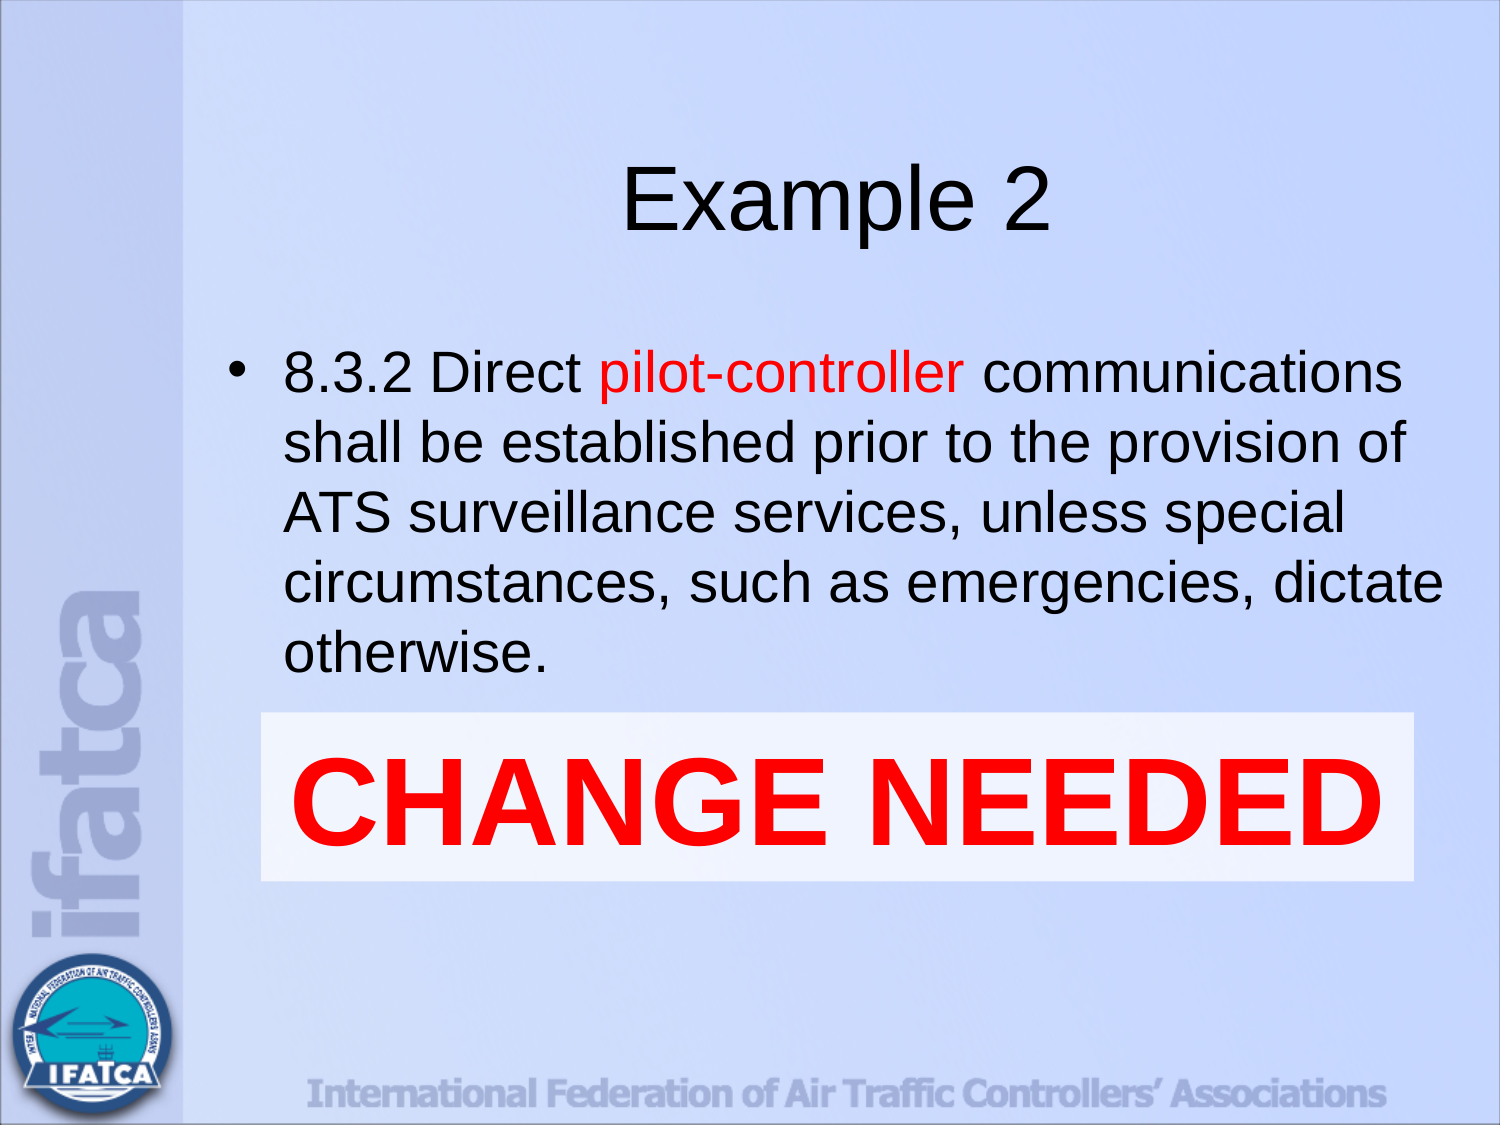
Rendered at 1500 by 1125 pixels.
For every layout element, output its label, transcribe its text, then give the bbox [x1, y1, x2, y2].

text_box 8.3.2 Direct pilot-controller communications shall be established prior to the provision of ATS surveillance services, unless special circumstances, such as emergencies, dictate otherwise. [212, 326, 1463, 1002]
picture [0, 0, 1500, 1125]
text_box CHANGE NEEDED [261, 712, 1414, 882]
title Example 2 [212, 99, 1463, 288]
